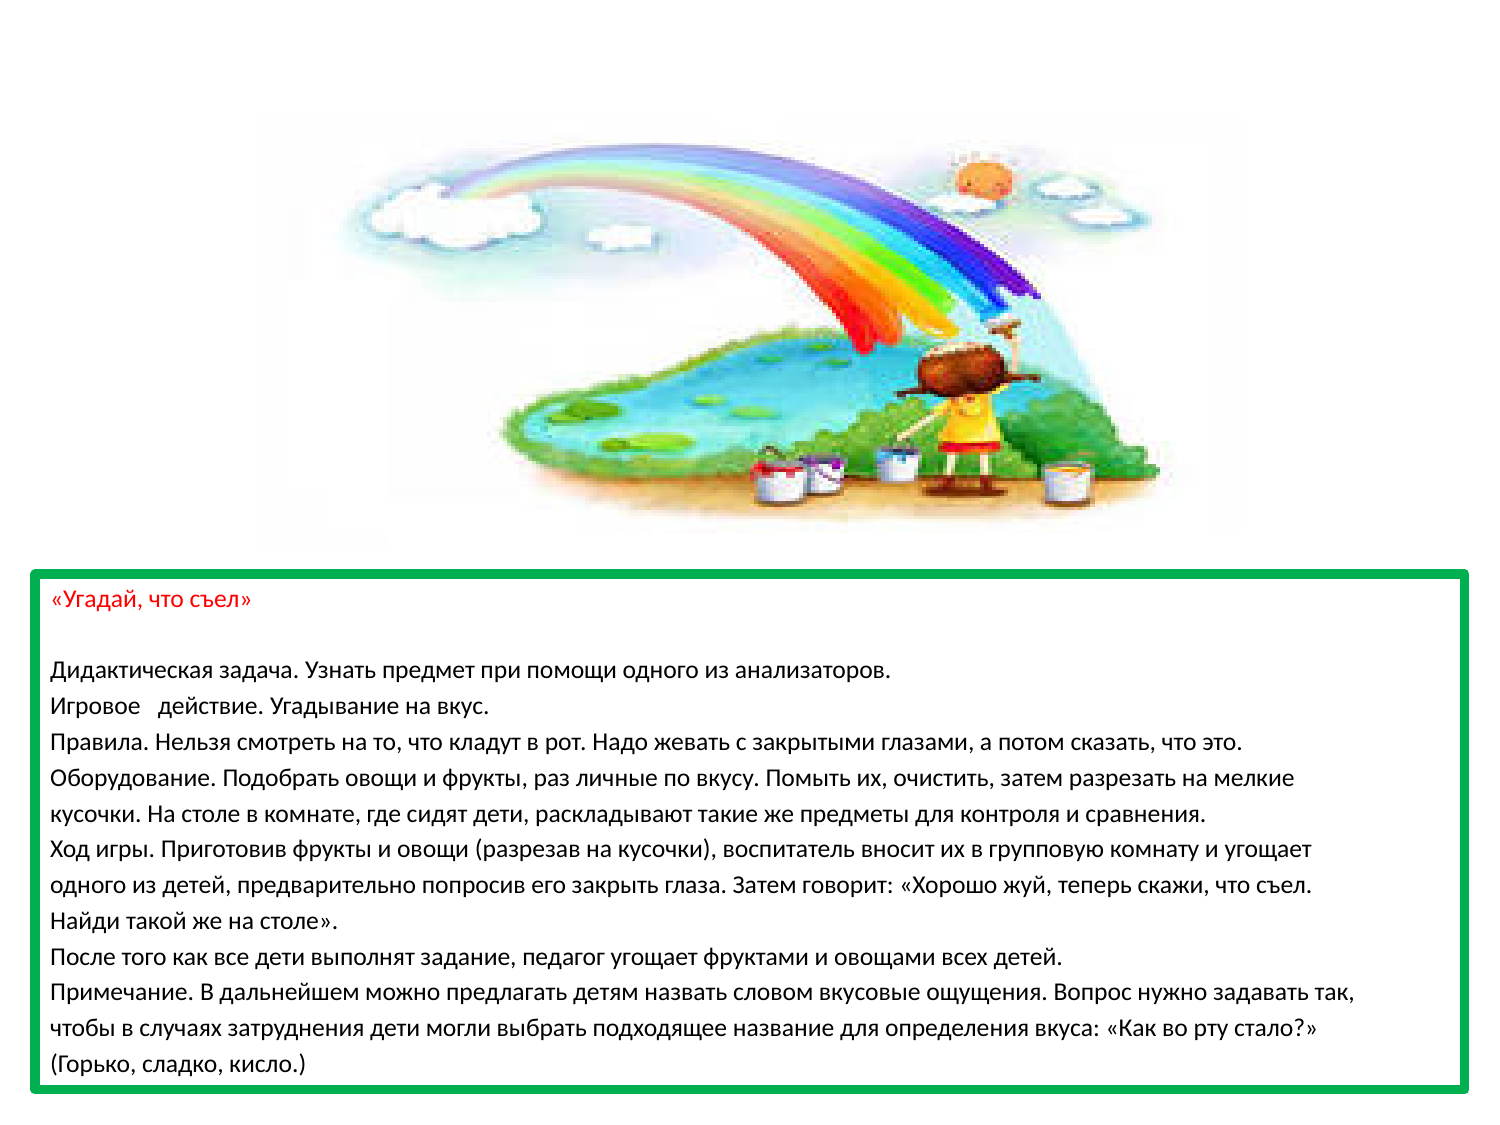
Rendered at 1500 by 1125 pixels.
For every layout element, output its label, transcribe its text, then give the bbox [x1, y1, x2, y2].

list «Угадай, что съел» Дидактическая задача. Узнать предмет при помощи одного из анализаторов. Игровое действие. Угадывание на вкус. Правила. Нельзя смотреть на то, что кладут в рот. Надо жевать с закрытыми глазами, а потом сказать, что это. Оборудование. Подобрать овощи и фрукты, раз личные по вкусу. Помыть их, очистить, затем разрезать на мелкие кусочки. На столе в комнате, где сидят дети, раскладывают такие же предметы для контроля и сравнения. Ход игры. Приготовив фрукты и овощи (разрезав на кусочки), воспитатель вносит их в групповую комнату и угощает одного из детей, предварительно попросив его закрыть глаза. Затем говорит: «Хорошо жуй, теперь скажи, что съел. Найди такой же на столе». После того как все дети выполнят задание, педагог угощает фруктами и овощами всех детей. Примечание. В дальнейшем можно предлагать детям назвать словом вкусовые ощущения. Вопрос нужно задавать так, чтобы в случаях затруднения дети могли выбрать подходящее название для определения вкуса: «Как во рту стало?» (Горько, сладко, кисло.) [33, 572, 1467, 1092]
picture [257, 116, 1243, 551]
